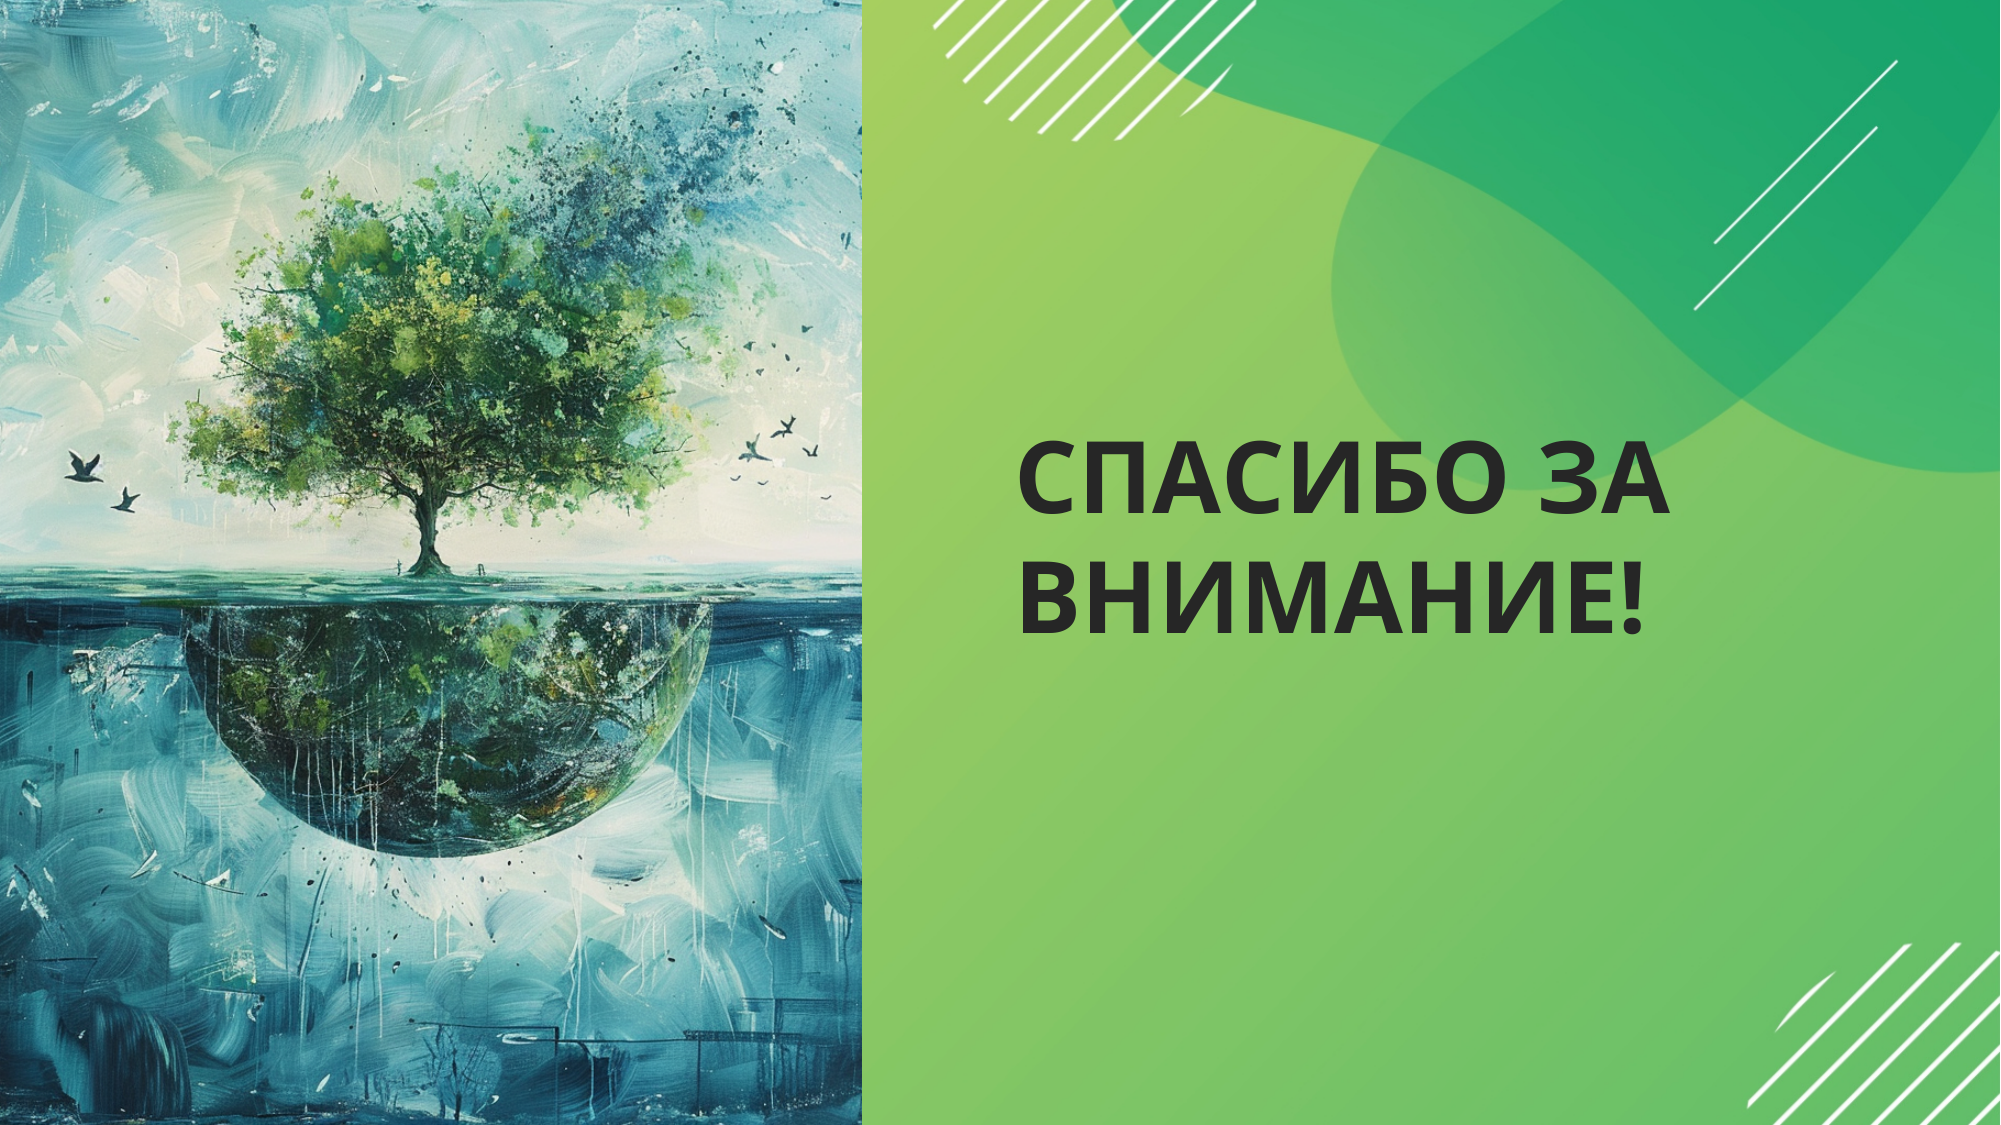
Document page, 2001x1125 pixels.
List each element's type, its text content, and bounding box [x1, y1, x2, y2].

picture [0, 0, 862, 1125]
text_box СПАСИБО ЗА ВНИМАНИЕ! [999, 406, 1904, 624]
